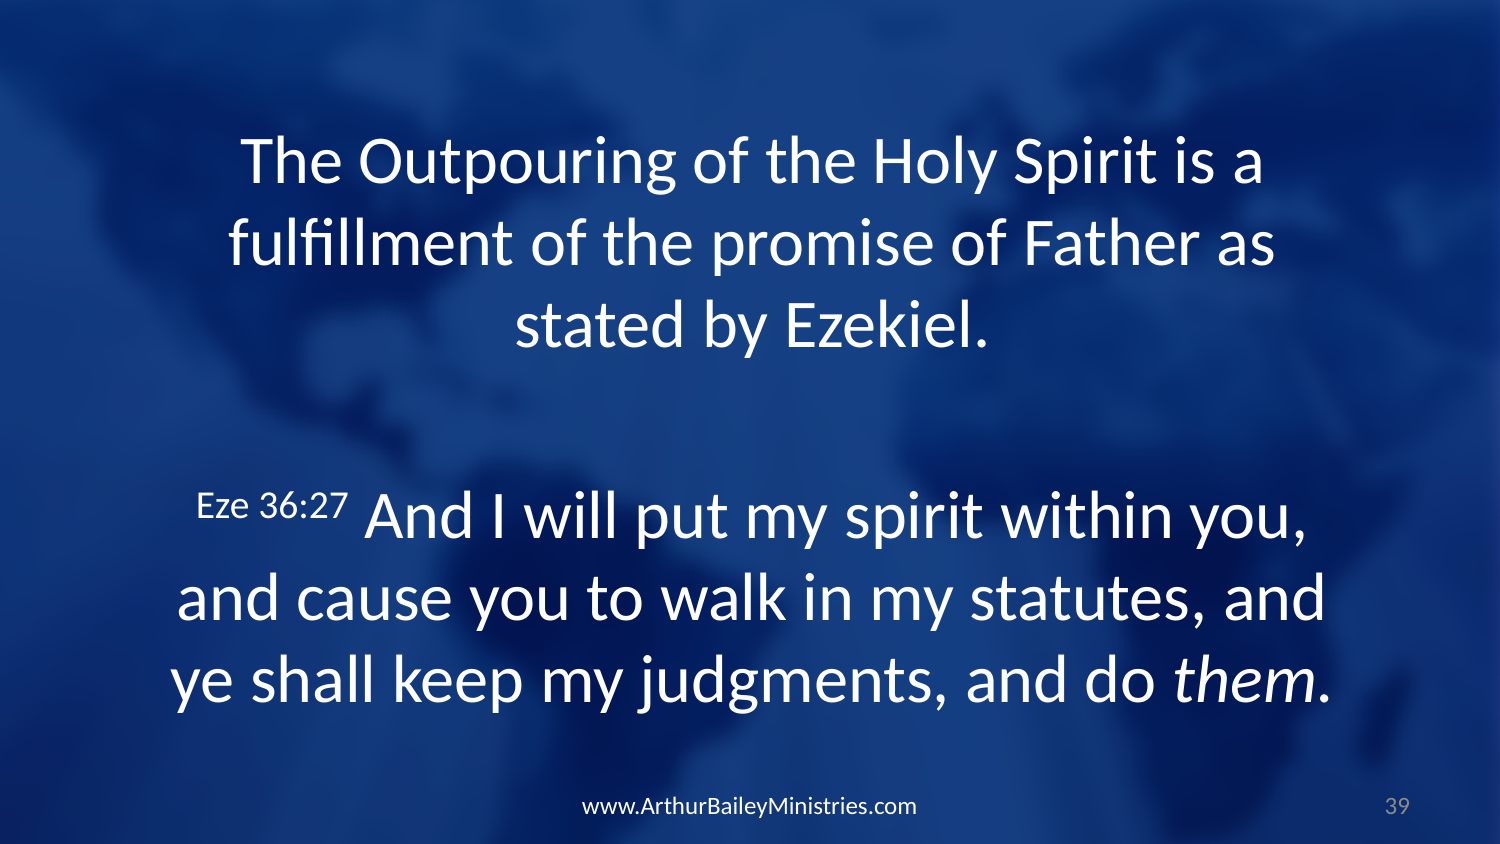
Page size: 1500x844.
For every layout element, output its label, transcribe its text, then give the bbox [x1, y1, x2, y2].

footer www.ArthurBaileyMinistries.com [512, 782, 988, 827]
picture [0, 0, 1500, 844]
slide_number 39 [1074, 782, 1425, 827]
list The Outpouring of the Holy Spirit is a fulfillment of the promise of Father as stated by Ezekiel. Eze 36:27 And I will put my spirit within you, and cause you to walk in my statutes, and ye shall keep my judgments, and do them. [151, 107, 1355, 741]
